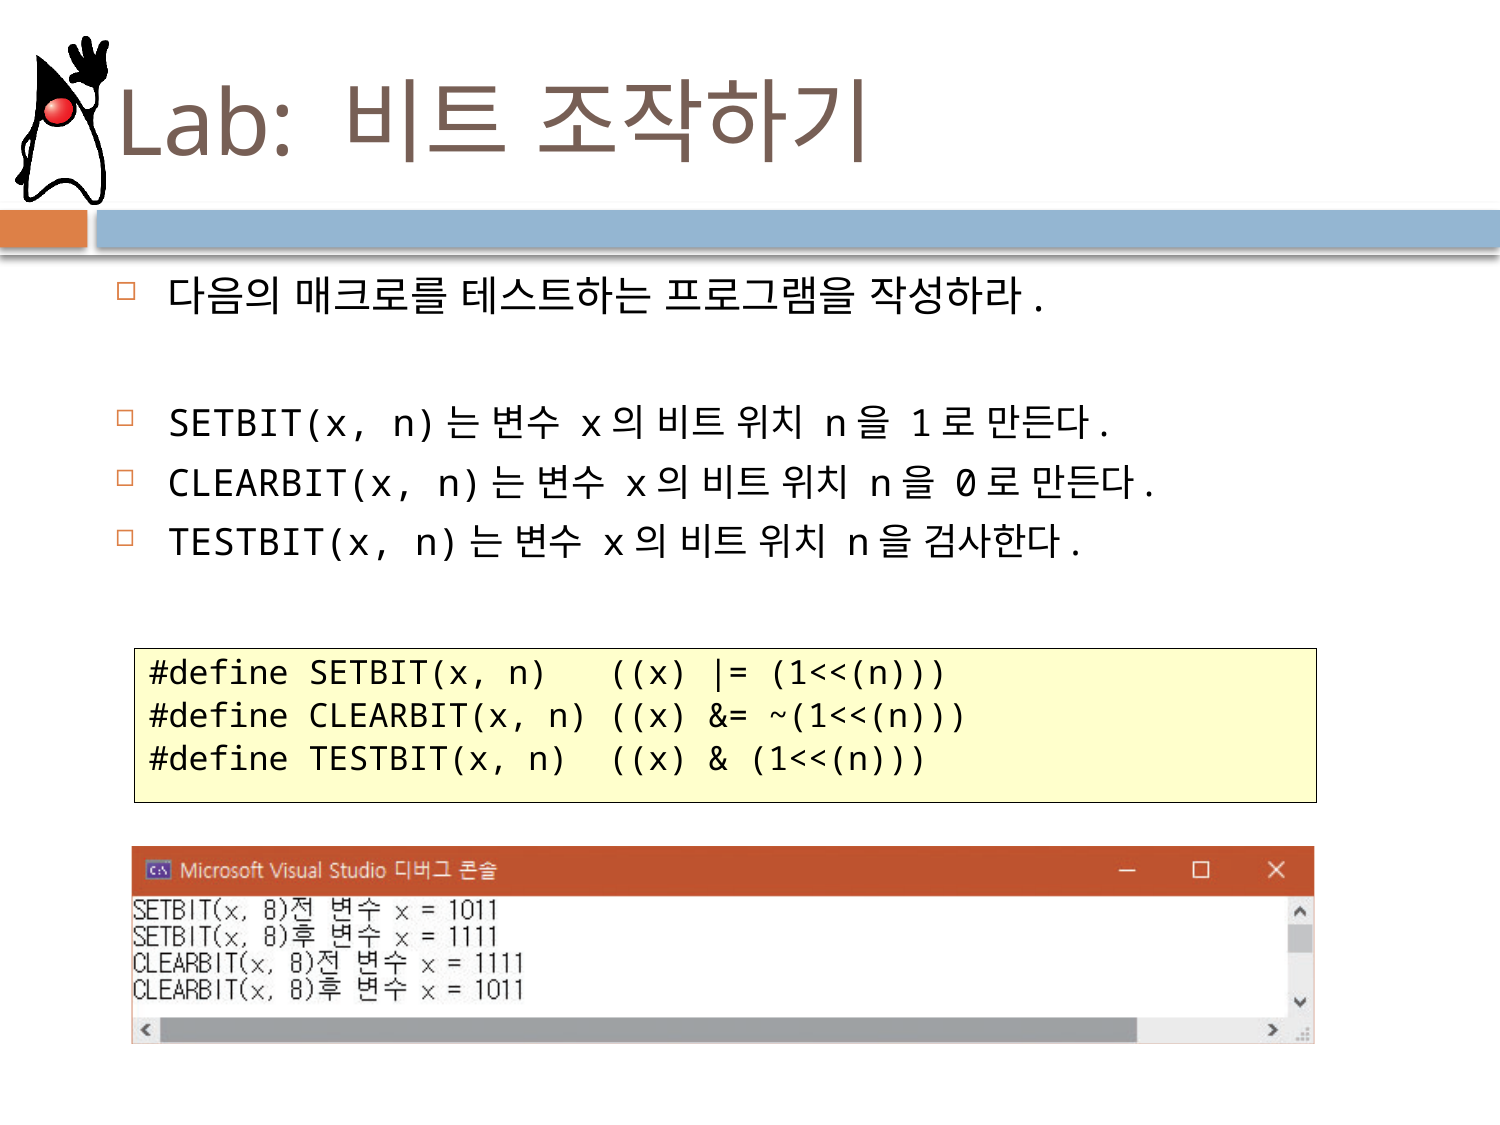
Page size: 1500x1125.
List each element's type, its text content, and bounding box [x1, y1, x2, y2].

title Lab: 비트 조작하기 [100, 37, 1438, 200]
text_box #define SETBIT(x, n) ((x) |= (1<<(n))) #define CLEARBIT(x, n) ((x) &= ~(1<<(n))) #define TESTBIT(x, n) ((x) & (1<<(n))) [133, 648, 1317, 803]
picture [15, 36, 109, 205]
list 다음의 매크로를 테스트하는 프로그램을 작성하라. SETBIT(x, n)는 변수 x의 비트 위치 n을 1로 만든다. CLEARBIT(x, n)는 변수 x의 비트 위치 n을 0로 만든다. TESTBIT(x, n)는 변수 x의 비트 위치 n을 검사한다. [100, 262, 1438, 1000]
picture [131, 845, 1315, 1044]
